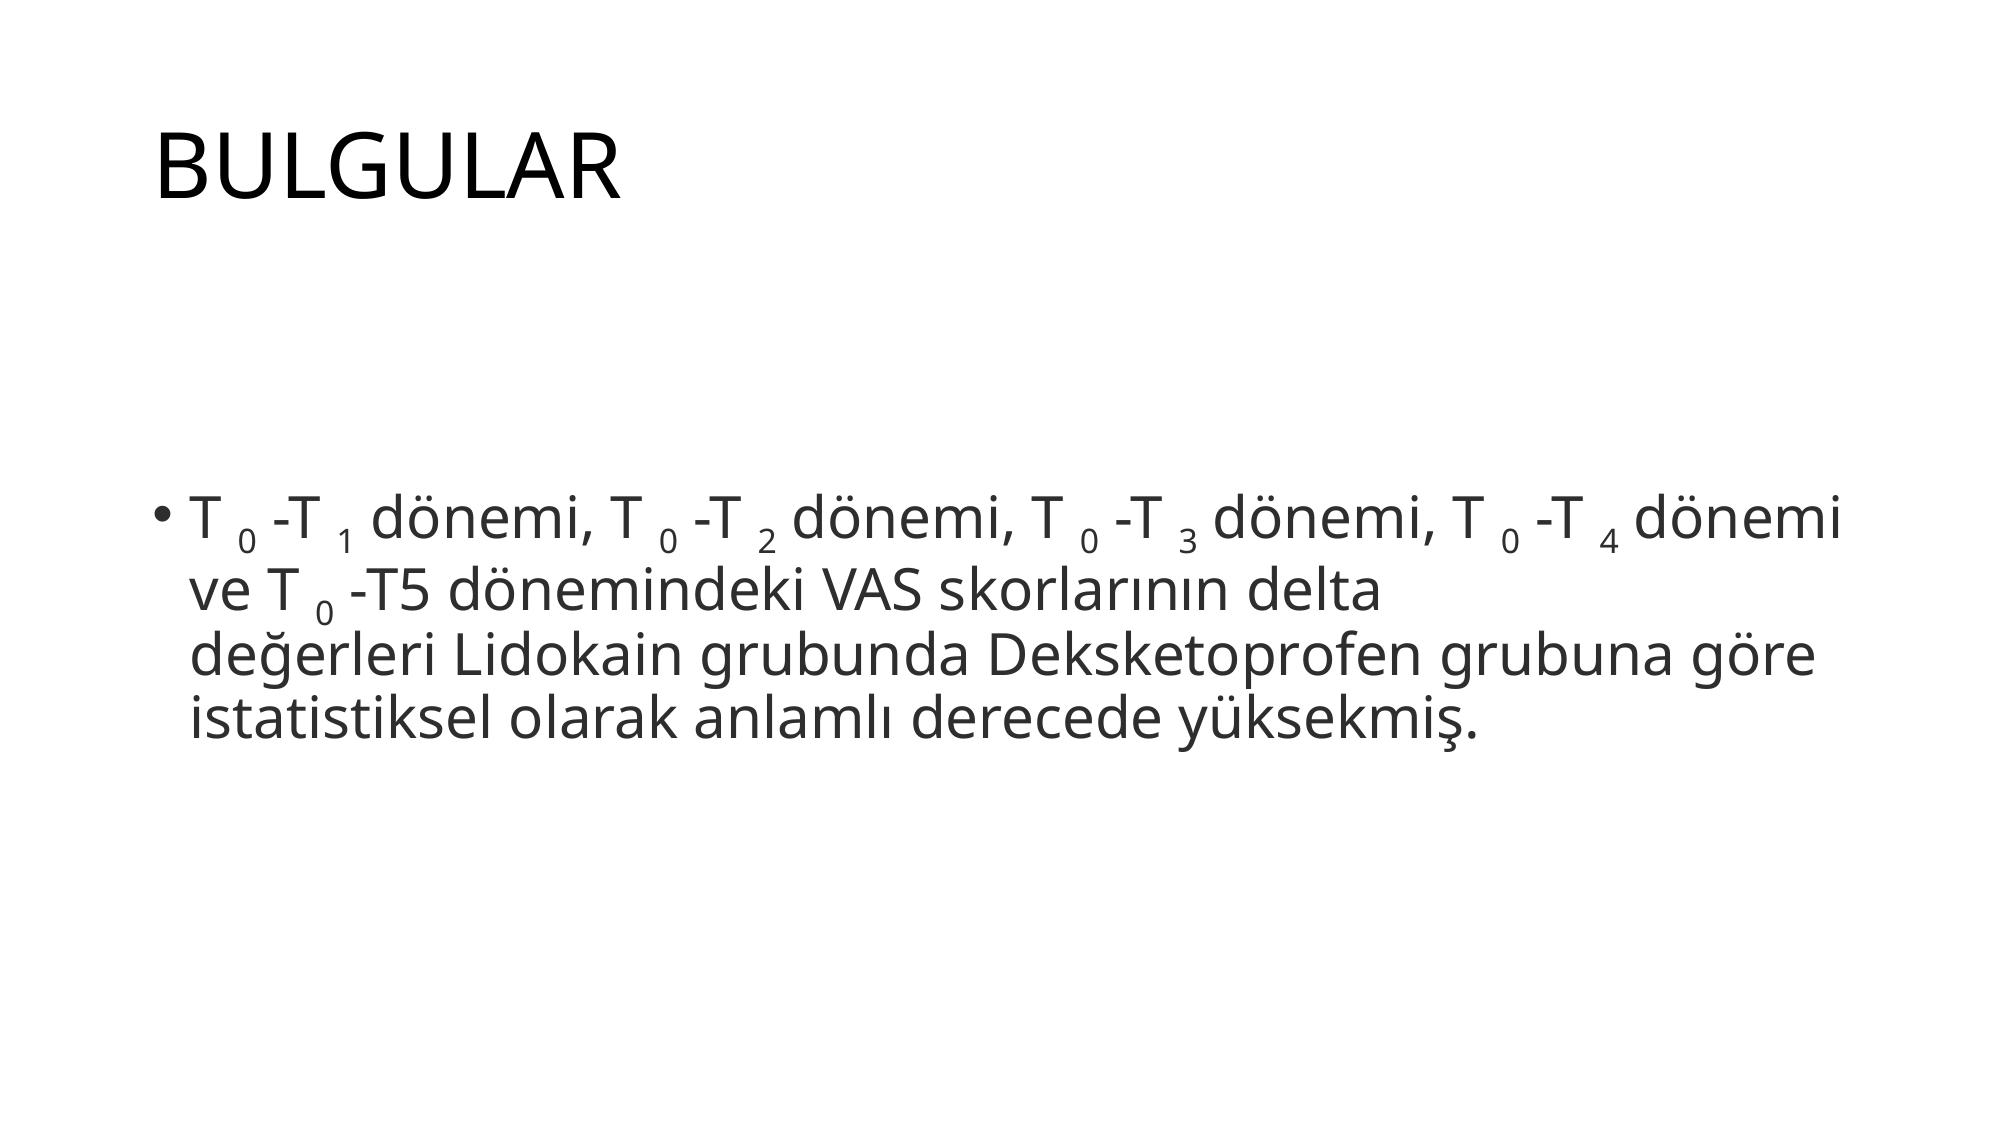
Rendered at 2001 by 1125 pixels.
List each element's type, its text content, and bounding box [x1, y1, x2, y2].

title BULGULAR [137, 59, 1863, 278]
list T 0 -T 1 dönemi, T 0 -T 2 dönemi, T 0 -T 3 dönemi, T 0 -T 4 dönemi ve T 0 -T5 dönemindeki VAS skorlarının delta değerleri Lidokain grubunda Deksketoprofen grubuna göre istatistiksel olarak anlamlı derecede yüksekmiş. [137, 299, 1863, 1014]
